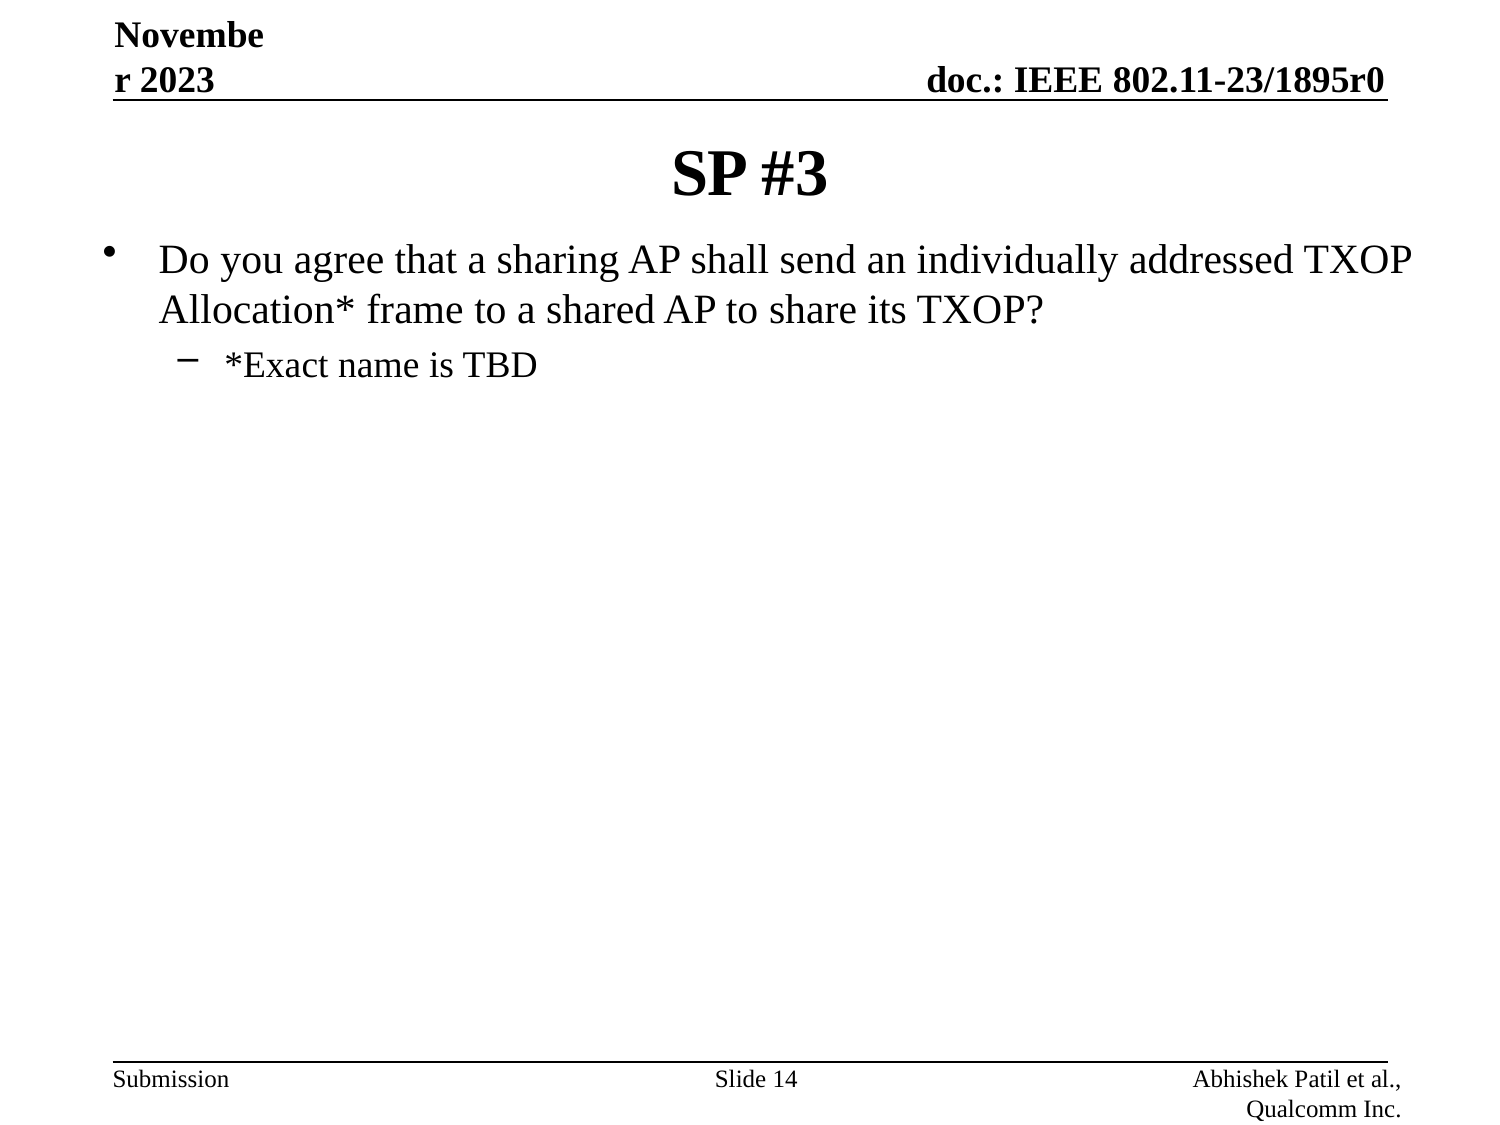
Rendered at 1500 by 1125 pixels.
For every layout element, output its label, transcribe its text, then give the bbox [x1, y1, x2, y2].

slide_number Slide 14 [712, 1061, 800, 1093]
footer Abhishek Patil et al., Qualcomm Inc. [1081, 1061, 1402, 1093]
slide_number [114, 54, 265, 101]
title SP #3 [112, 112, 1388, 225]
list Do you agree that a sharing AP shall send an individually addressed TXOP Allocation* frame to a shared AP to share its TXOP? *Exact name is TBD [87, 224, 1430, 1048]
